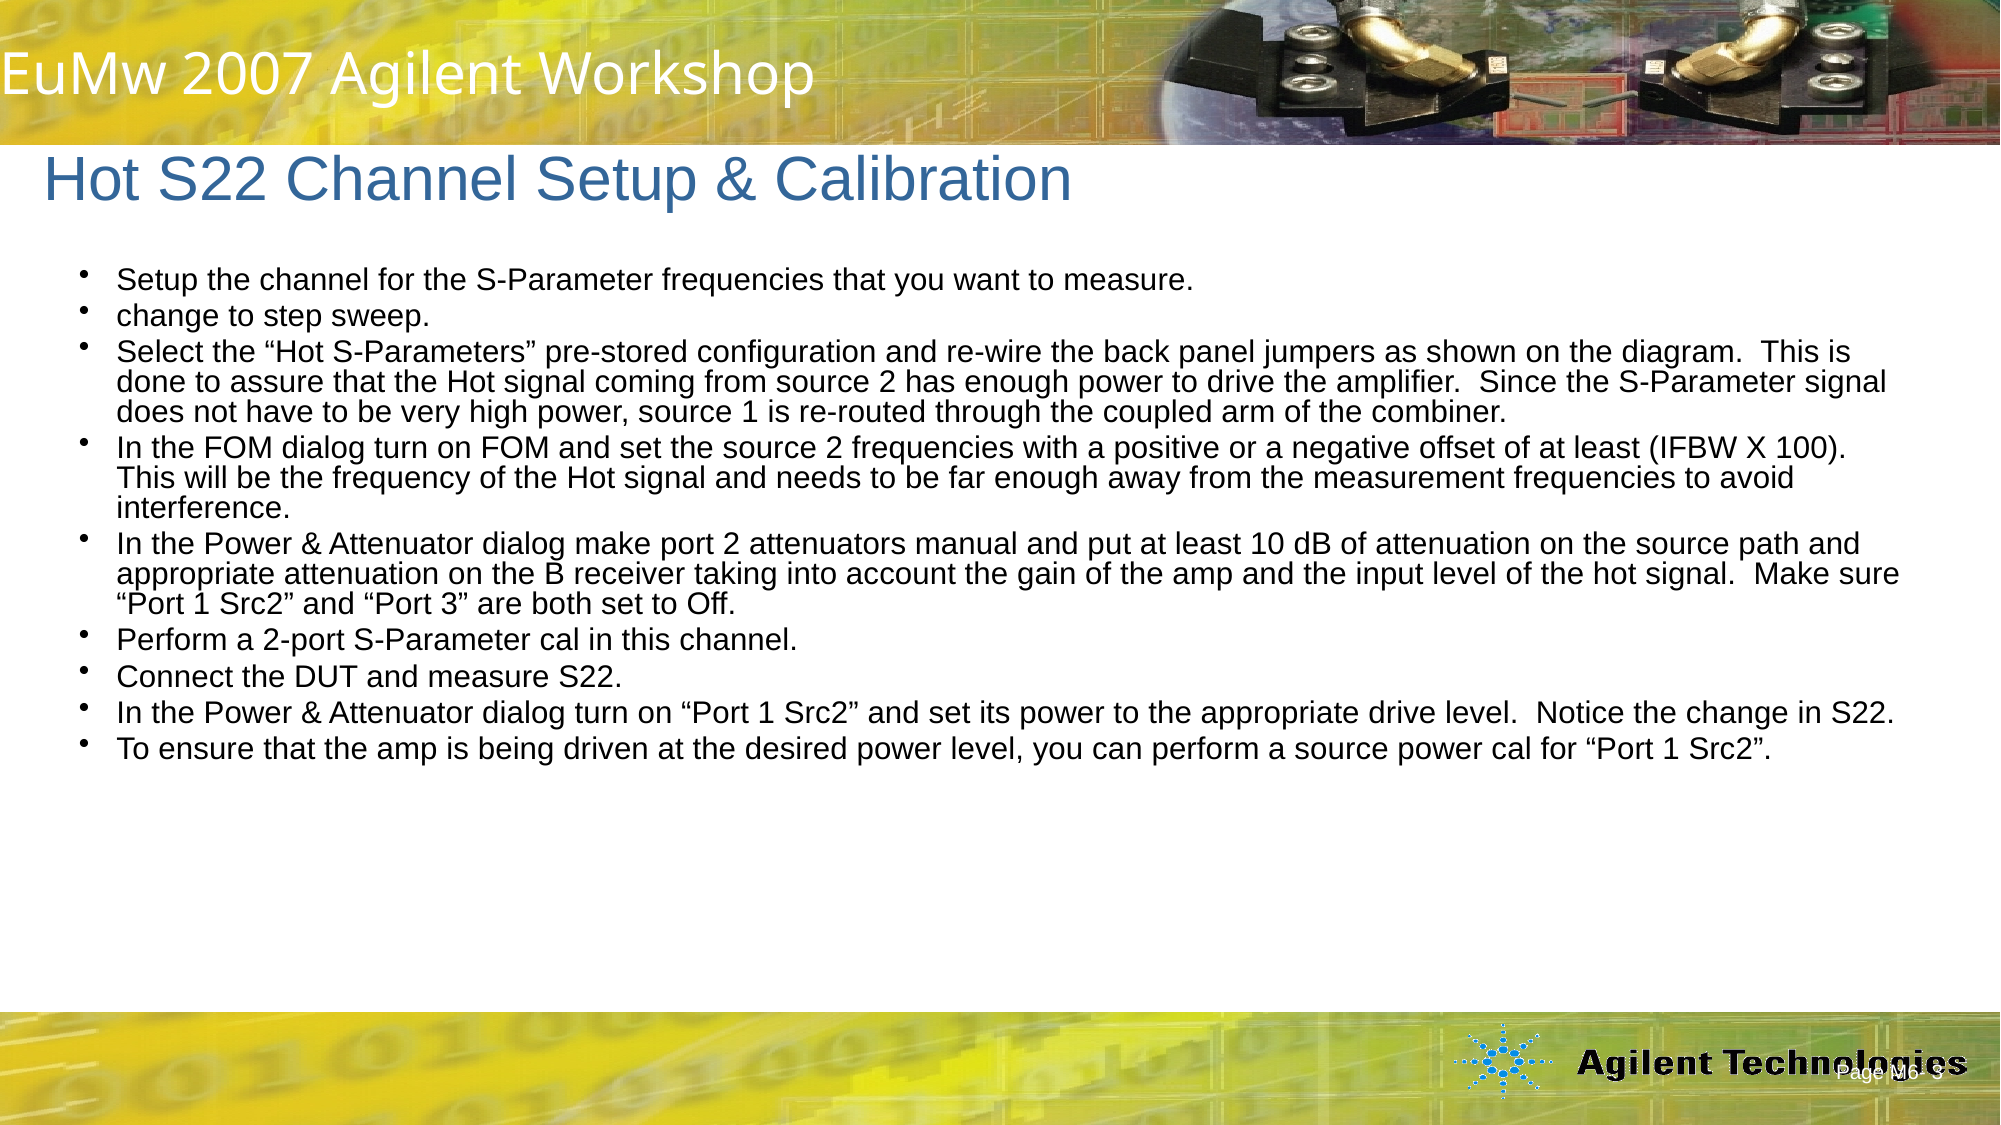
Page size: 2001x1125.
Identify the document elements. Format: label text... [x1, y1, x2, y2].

picture [0, 1012, 2000, 1125]
title Hot S22 Channel Setup & Calibration [28, 129, 2000, 220]
picture [0, 0, 2000, 145]
slide_number Page M6- 3 [1518, 1051, 1964, 1125]
list Setup the channel for the S-Parameter frequencies that you want to measure. change to step sweep. Select the “Hot S-Parameters” pre-stored configuration and re-wire the back panel jumpers as shown on the diagram. This is done to assure that the Hot signal coming from source 2 has enough power to drive the amplifier. Since the S-Parameter signal does not have to be very high power, source 1 is re-routed through the coupled arm of the combiner. In the FOM dialog turn on FOM and set the source 2 frequencies with a positive or a negative offset of at least (IFBW X 100). This will be the frequency of the Hot signal and needs to be far enough away from the measurement frequencies to avoid interference. In the Power & Attenuator dialog make port 2 attenuators manual and put at least 10 dB of attenuation on the source path and appropriate attenuation on the B receiver taking into account the gain of the amp and the input level of the hot signal. Make sure “Port 1 Src2” and “Port 3” are both set to Off. Perform a 2-port S-Parameter cal in this channel. Connect the DUT and measure S22. In the Power & Attenuator dialog turn on “Port 1 Src2” and set its power to the appropriate drive level. Notice the change in S22. To ensure that the amp is being driven at the desired power level, you can perform a source power cal for “Port 1 Src2”. [63, 258, 1939, 934]
